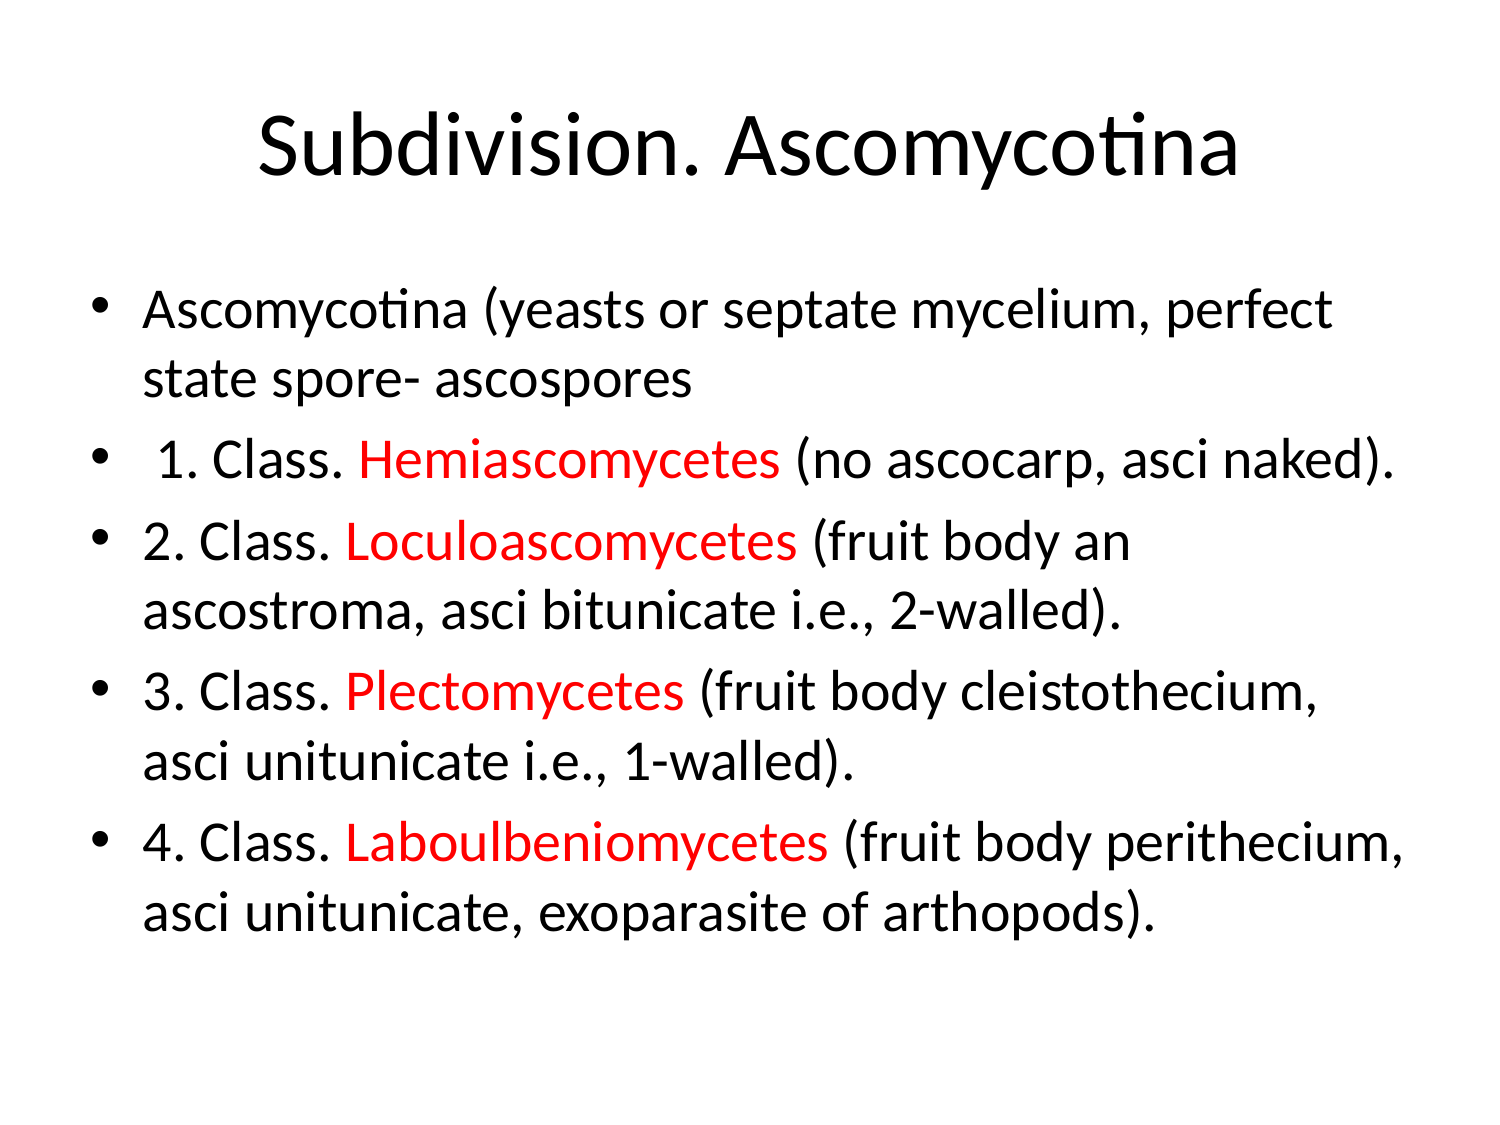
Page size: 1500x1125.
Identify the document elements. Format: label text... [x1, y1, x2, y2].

title Subdivision. Ascomycotina [75, 45, 1425, 233]
list Ascomycotina (yeasts or septate mycelium, perfect state spore- ascospores 1. Class. Hemiascomycetes (no asco­carp, asci naked). 2. Class. Loculoascomycetes (fruit body an ascostroma, asci bitunicate i.e., 2-walled). 3. Class. Plectomycetes (fruit body cleistothecium, asci unitunicate i.e., 1-walled). 4. Class. Laboulbeniomycetes (fruit body perithecium, asci unitunicate, exoparasite of arthopods). [75, 262, 1425, 1005]
